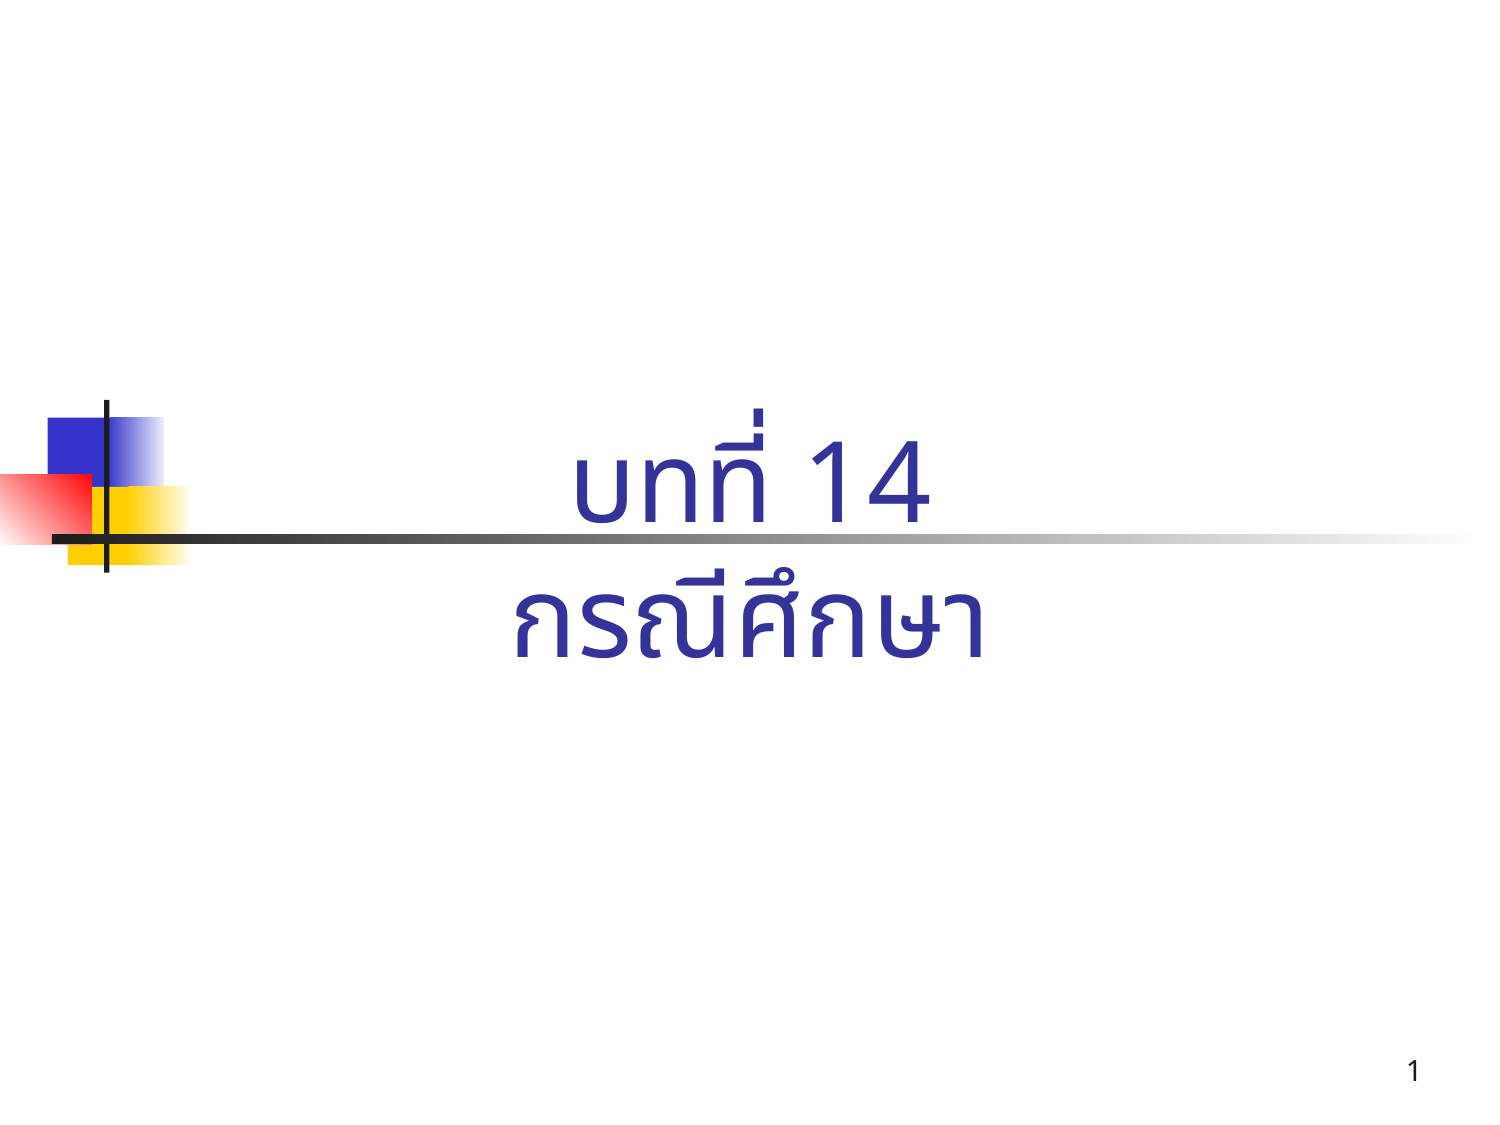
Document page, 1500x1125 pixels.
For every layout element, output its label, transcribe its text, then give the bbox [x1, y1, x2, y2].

slide_number 1 [1125, 1025, 1438, 1100]
title บทที่ 14 กรณีศึกษา [0, 385, 1500, 705]
